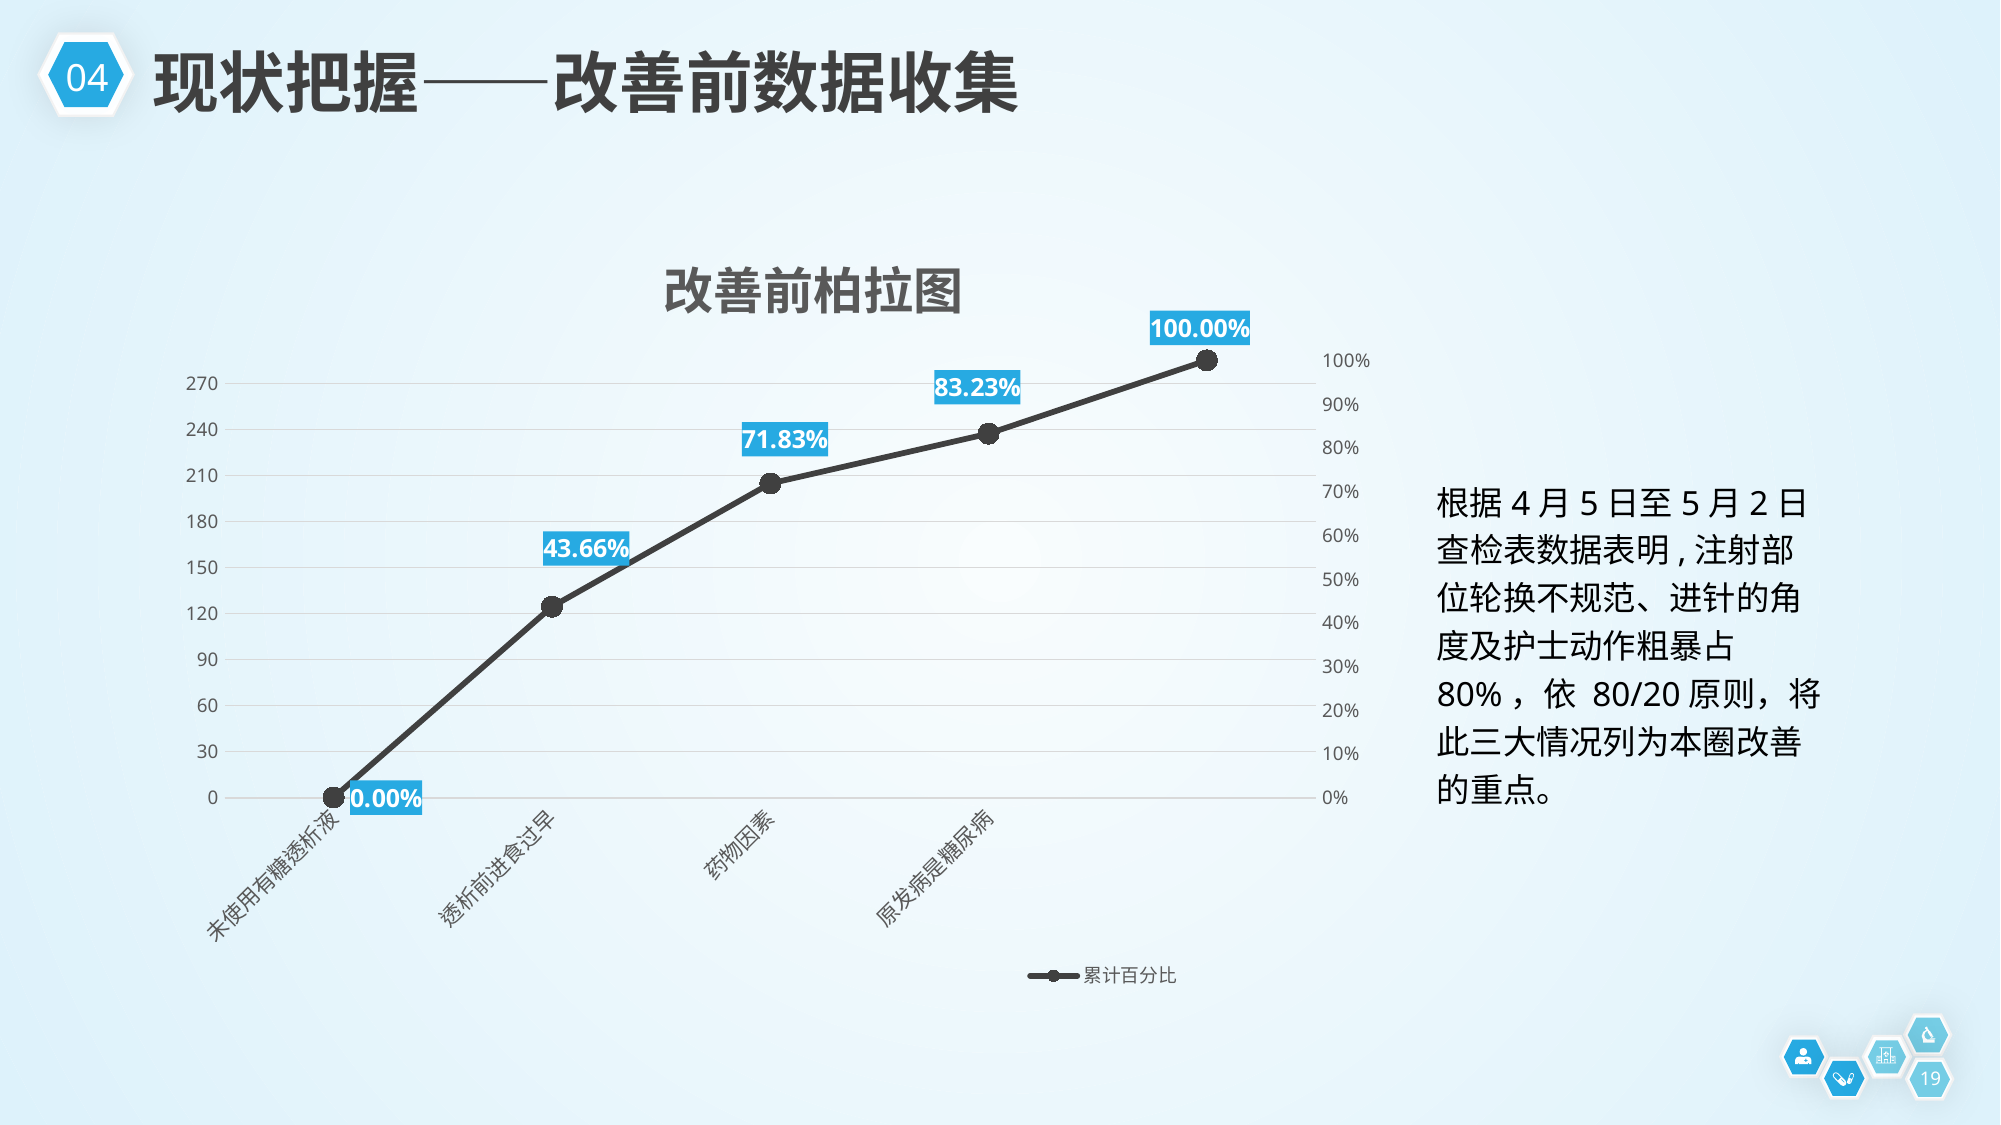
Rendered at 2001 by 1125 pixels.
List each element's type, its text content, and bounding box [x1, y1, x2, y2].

text_box 根据4月5日至5月2日查检表数据表明,注射部位轮换不规范、进针的角度及护士动作粗暴占80%，依 80/20原则，将此三大情况列为本圈改善的重点。 [1683, 466, 1842, 817]
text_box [38, 33, 1045, 130]
chart [91, 183, 1683, 1081]
